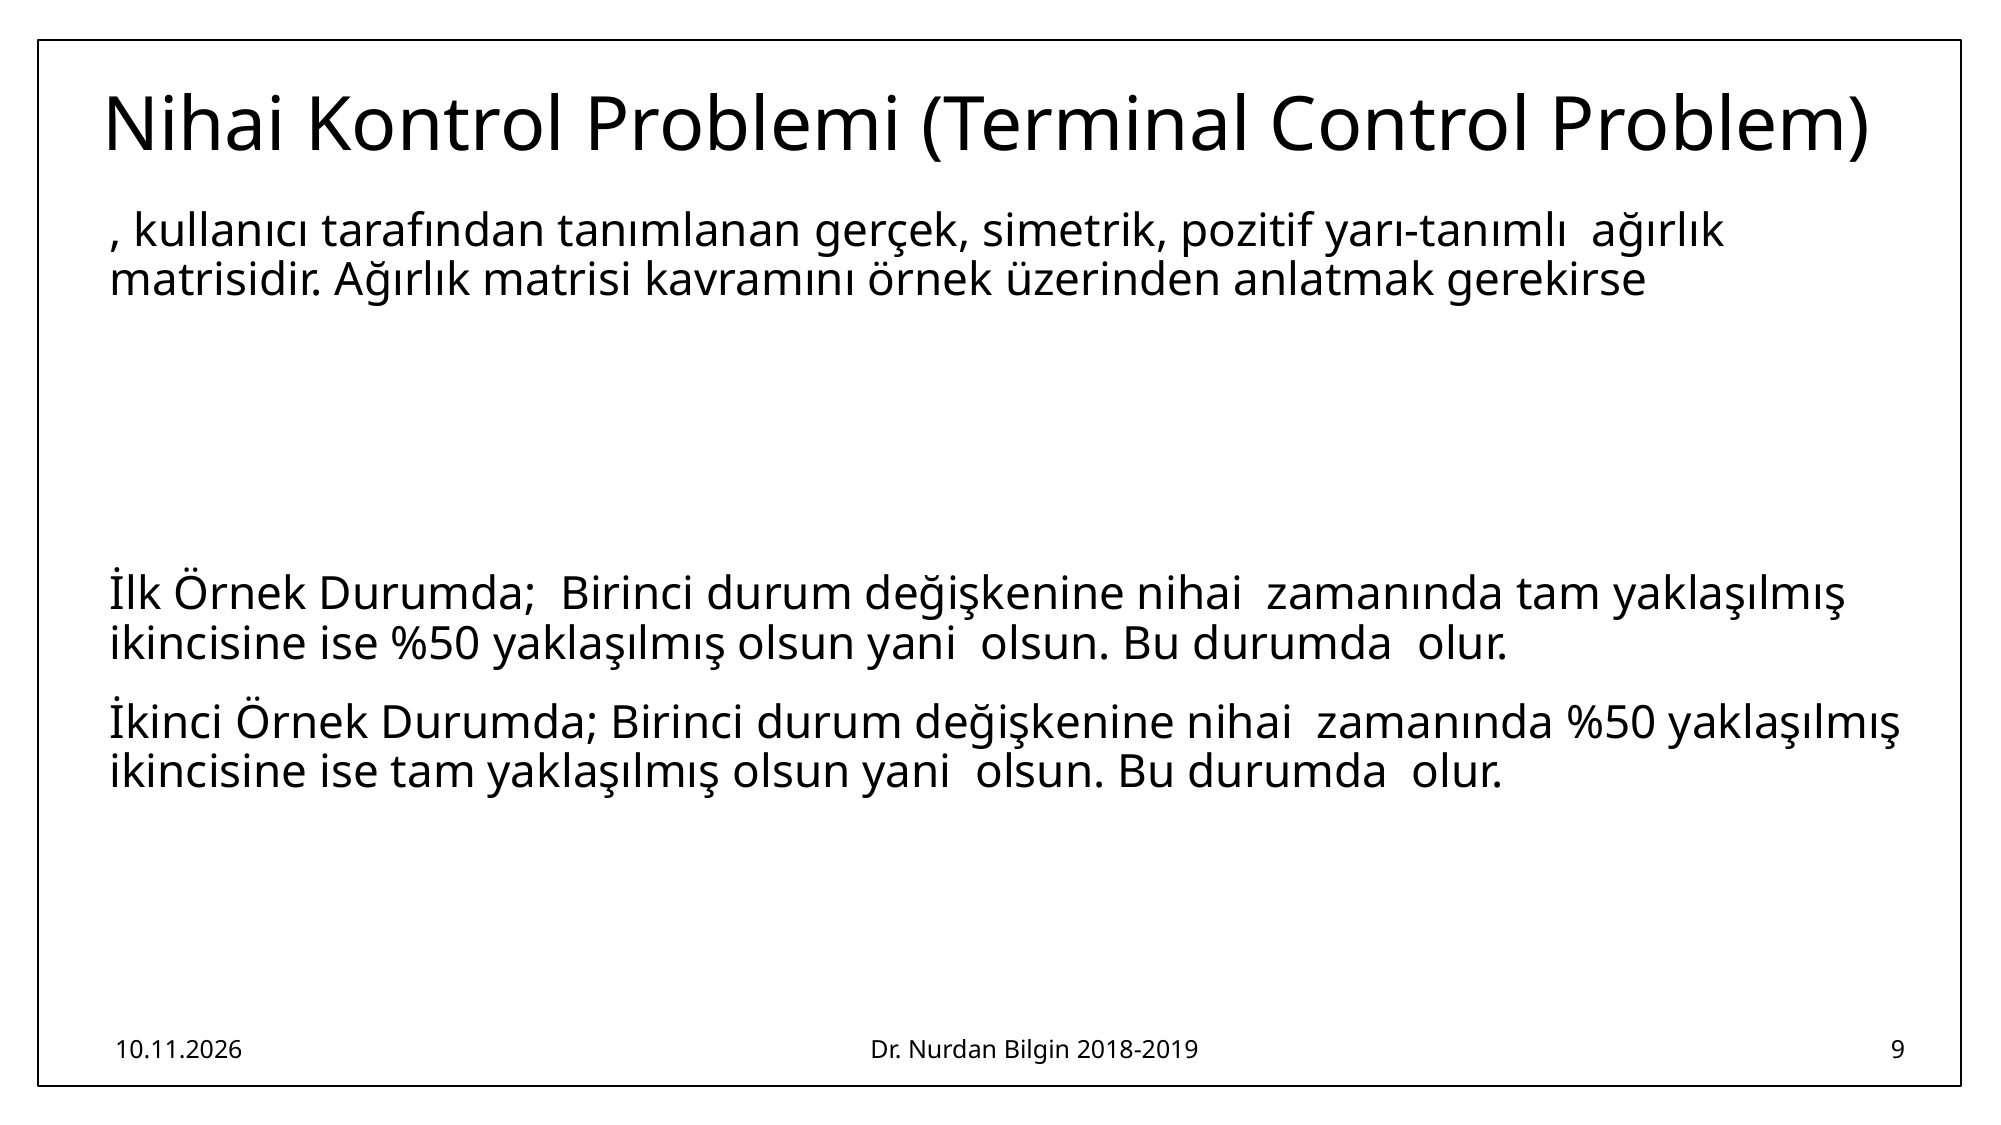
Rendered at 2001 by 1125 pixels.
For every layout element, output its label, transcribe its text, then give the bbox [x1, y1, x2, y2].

title Nihai Kontrol Problemi (Terminal Control Problem) [87, 68, 1921, 184]
footer Dr. Nurdan Bilgin 2018-2019 [647, 1020, 1422, 1081]
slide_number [100, 1020, 483, 1081]
slide_number 9 [1640, 1020, 1920, 1081]
